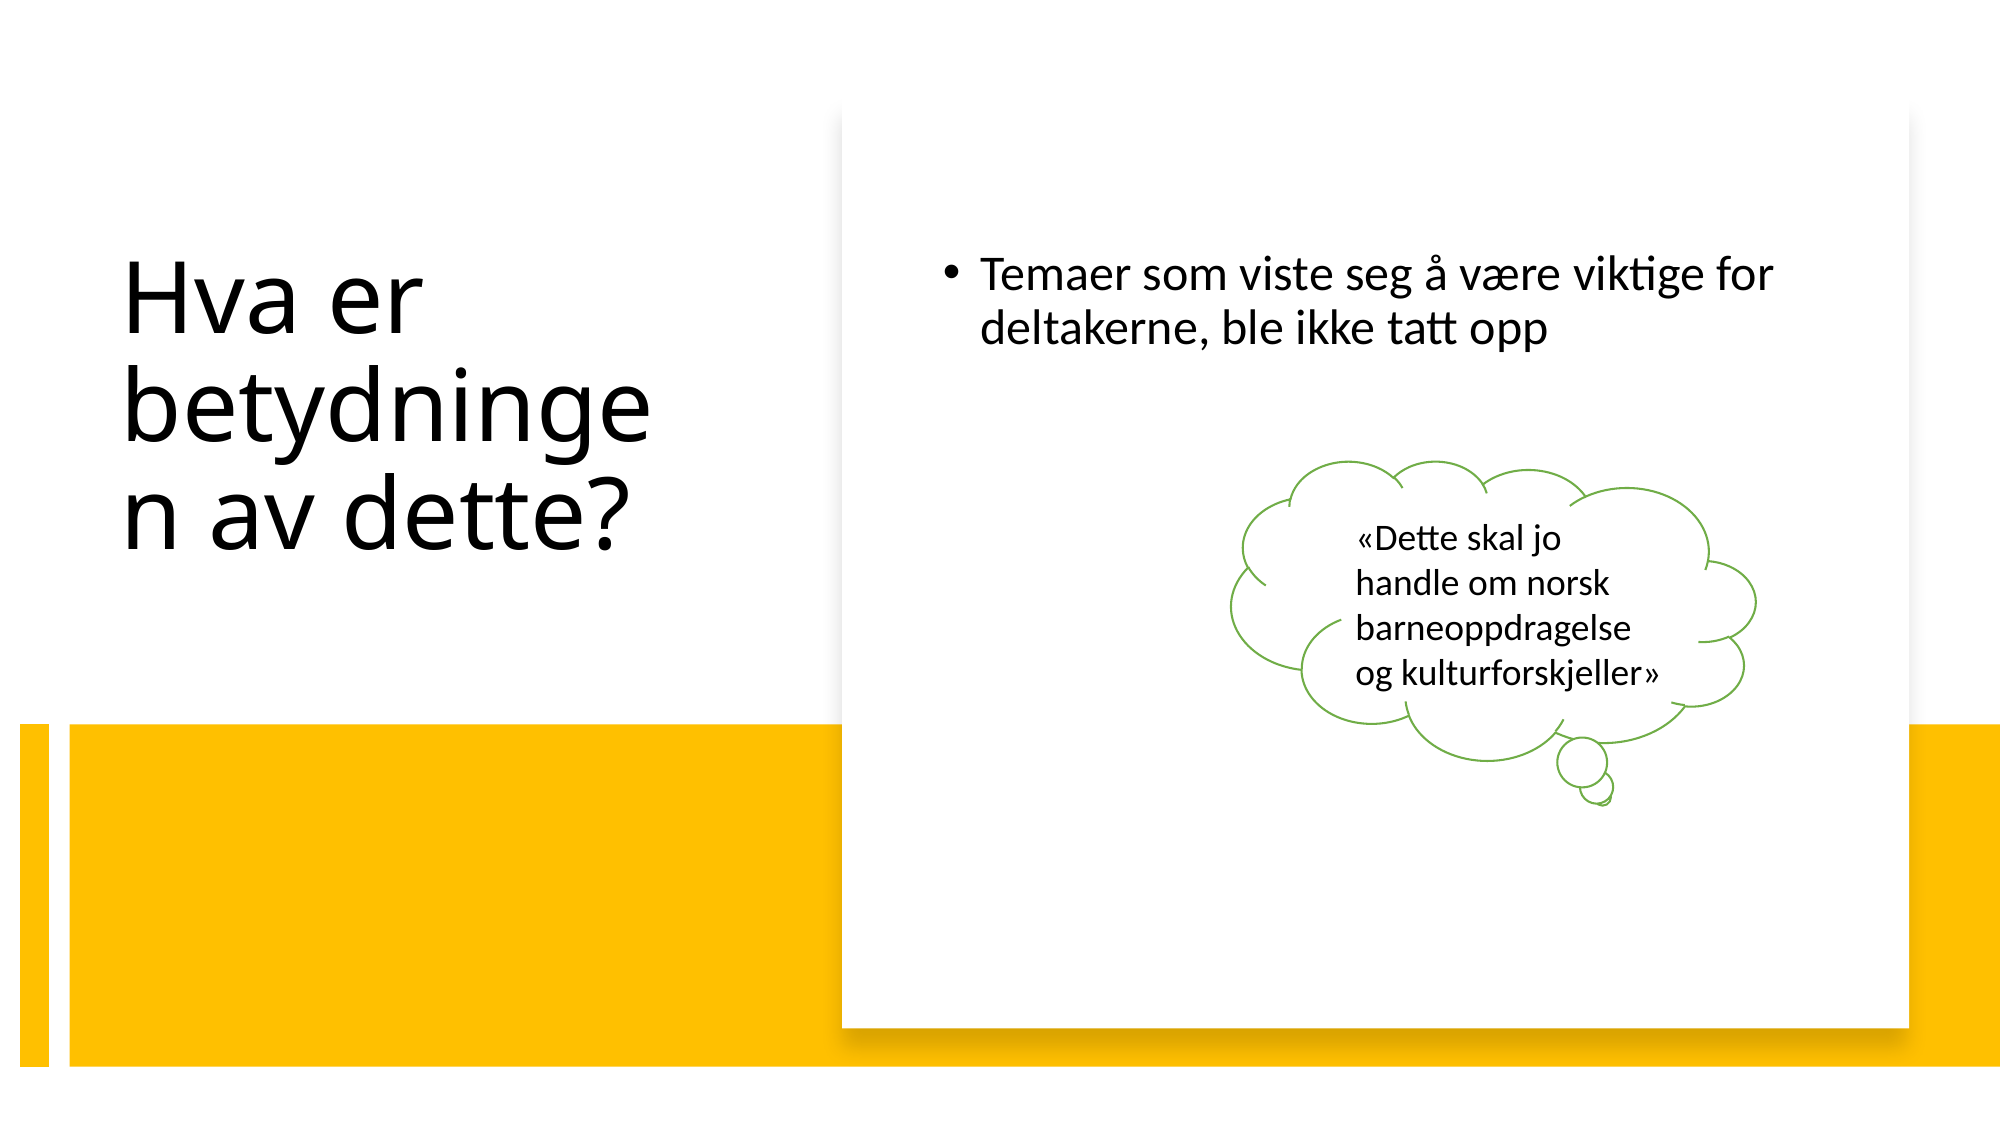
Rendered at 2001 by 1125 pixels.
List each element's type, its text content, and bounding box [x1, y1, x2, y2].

title Hva er betydningen av dette? [105, 239, 729, 682]
text_box [0, 0, 2000, 1125]
text_box «Dette skal jo handle om norsk barneoppdragelse og kulturforskjeller» [1229, 460, 1757, 724]
list Temaer som viste seg å være viktige for deltakerne, ble ikke tatt opp [927, 239, 1945, 724]
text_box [34, 724, 2000, 1067]
text_box [841, 95, 1910, 724]
